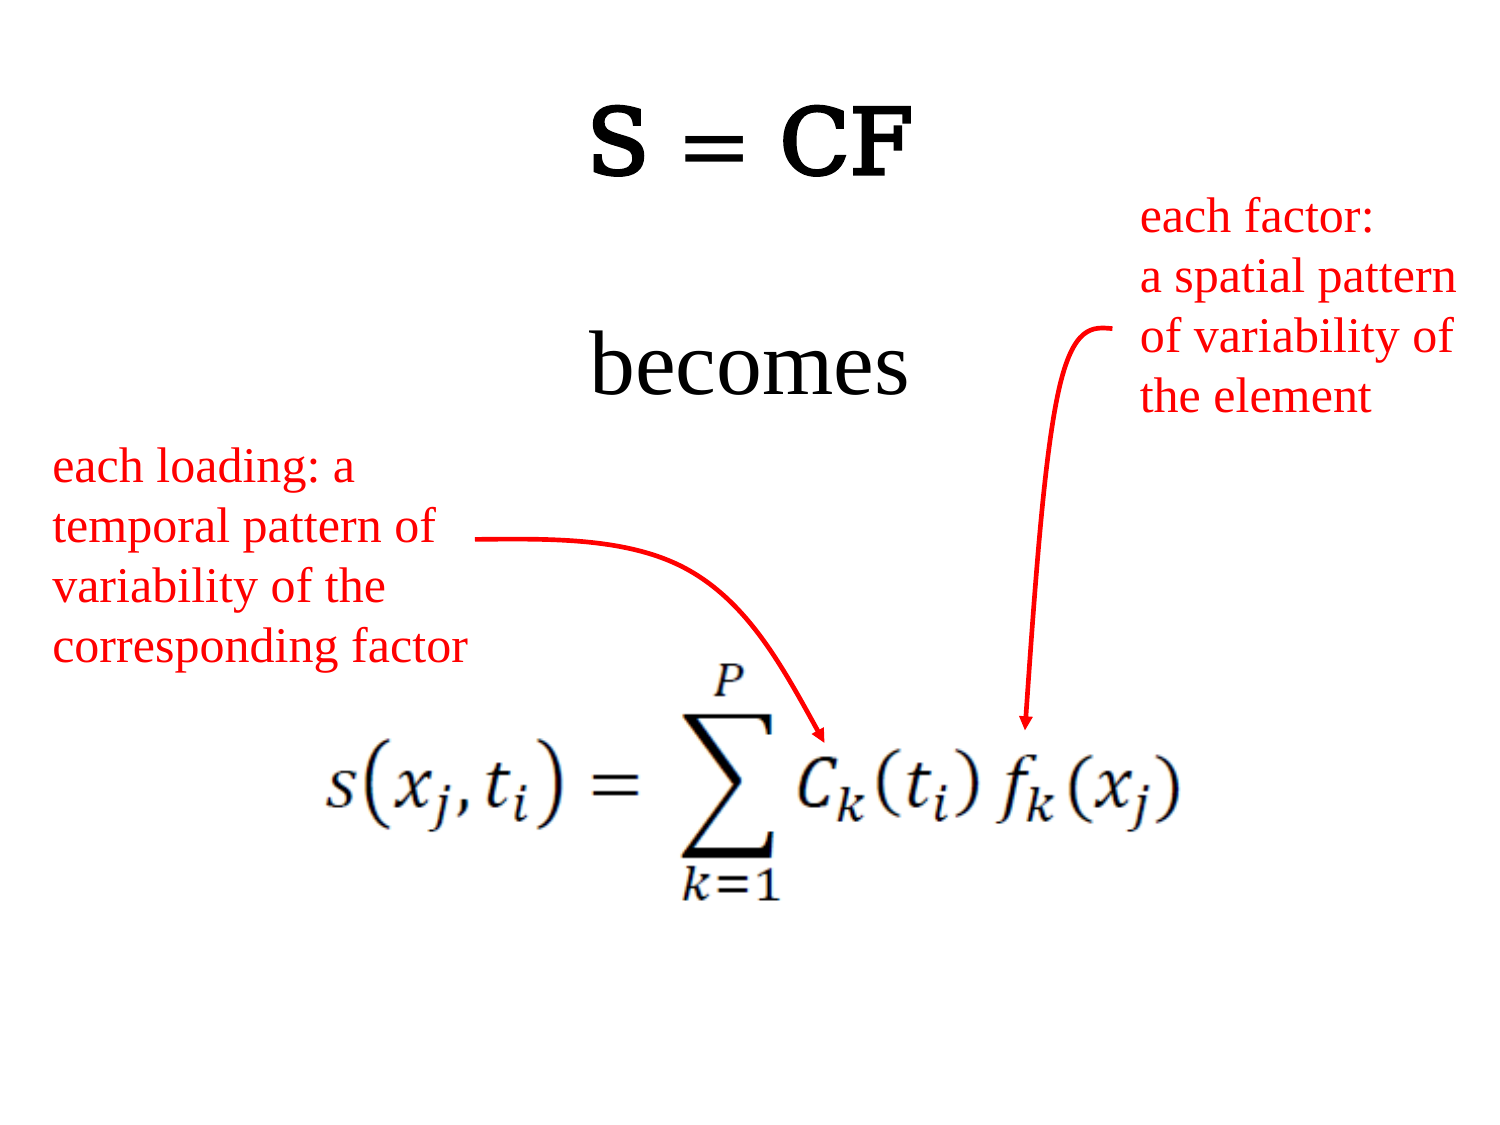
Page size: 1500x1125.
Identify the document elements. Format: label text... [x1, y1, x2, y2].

title S = CF becomes [75, 45, 1425, 450]
text_box each loading: a temporal pattern of variability of the corresponding factor [37, 424, 538, 680]
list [274, 599, 1251, 1001]
text_box each factor: a spatial pattern of variability of the element [1125, 174, 1475, 430]
text_box [1033, 327, 1113, 598]
text_box [538, 538, 728, 598]
